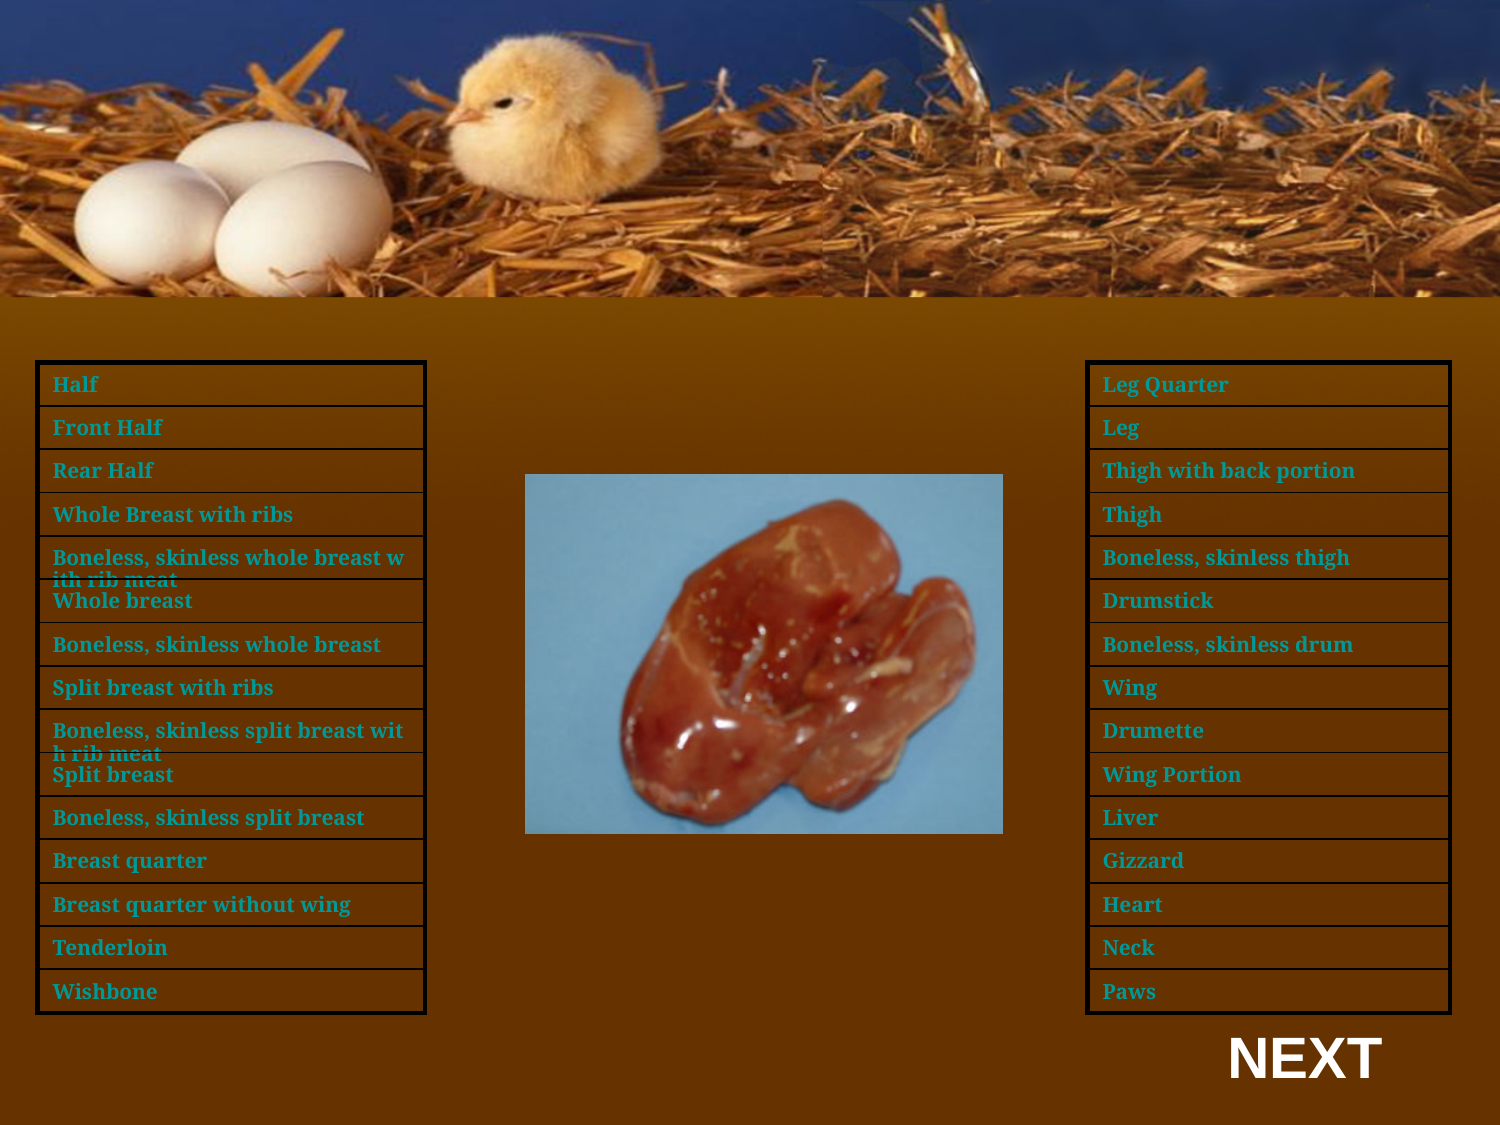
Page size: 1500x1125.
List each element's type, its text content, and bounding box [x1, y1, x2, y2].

table_header Leg Quarter [1090, 365, 1448, 405]
table_cell Paws [1090, 970, 1448, 1011]
table_cell Drumstick [1090, 580, 1448, 622]
table_cell Liver [1090, 797, 1448, 838]
table_cell Whole Breast with ribs [40, 493, 423, 535]
table_cell Drumette [1090, 710, 1448, 752]
table_header Half [40, 365, 423, 405]
table_cell Boneless, skinless drum [1090, 623, 1448, 665]
table_cell Boneless, skinless whole breast with rib meat [40, 537, 423, 578]
table_cell Boneless, skinless thigh [1090, 537, 1448, 578]
table_cell Split breast with ribs [40, 667, 423, 708]
table_cell Rear Half [40, 450, 423, 492]
picture [0, 0, 1500, 1125]
table_cell Whole breast [40, 580, 423, 622]
table_cell Boneless, skinless whole breast [40, 623, 423, 665]
table_cell Boneless, skinless split breast [40, 797, 423, 838]
table_cell Breast quarter without wing [40, 884, 423, 925]
table_cell Boneless, skinless split breast with rib meat [40, 710, 423, 752]
table_cell Front Half [40, 407, 423, 448]
table_cell Leg [1090, 407, 1448, 448]
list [524, 474, 1003, 834]
table_cell Split breast [40, 753, 423, 795]
table_cell Breast quarter [40, 840, 423, 882]
table_cell Wing Portion [1090, 753, 1448, 795]
table_cell Thigh [1090, 493, 1448, 535]
table_cell Tenderloin [40, 927, 423, 968]
table_cell Wing [1090, 667, 1448, 708]
table_cell Wishbone [40, 970, 423, 1011]
table_cell Thigh with back portion [1090, 450, 1448, 492]
table_cell Gizzard [1090, 840, 1448, 882]
table_cell Heart [1090, 884, 1448, 925]
table_cell Neck [1090, 927, 1448, 968]
text_box NEXT [1212, 1012, 1438, 1098]
